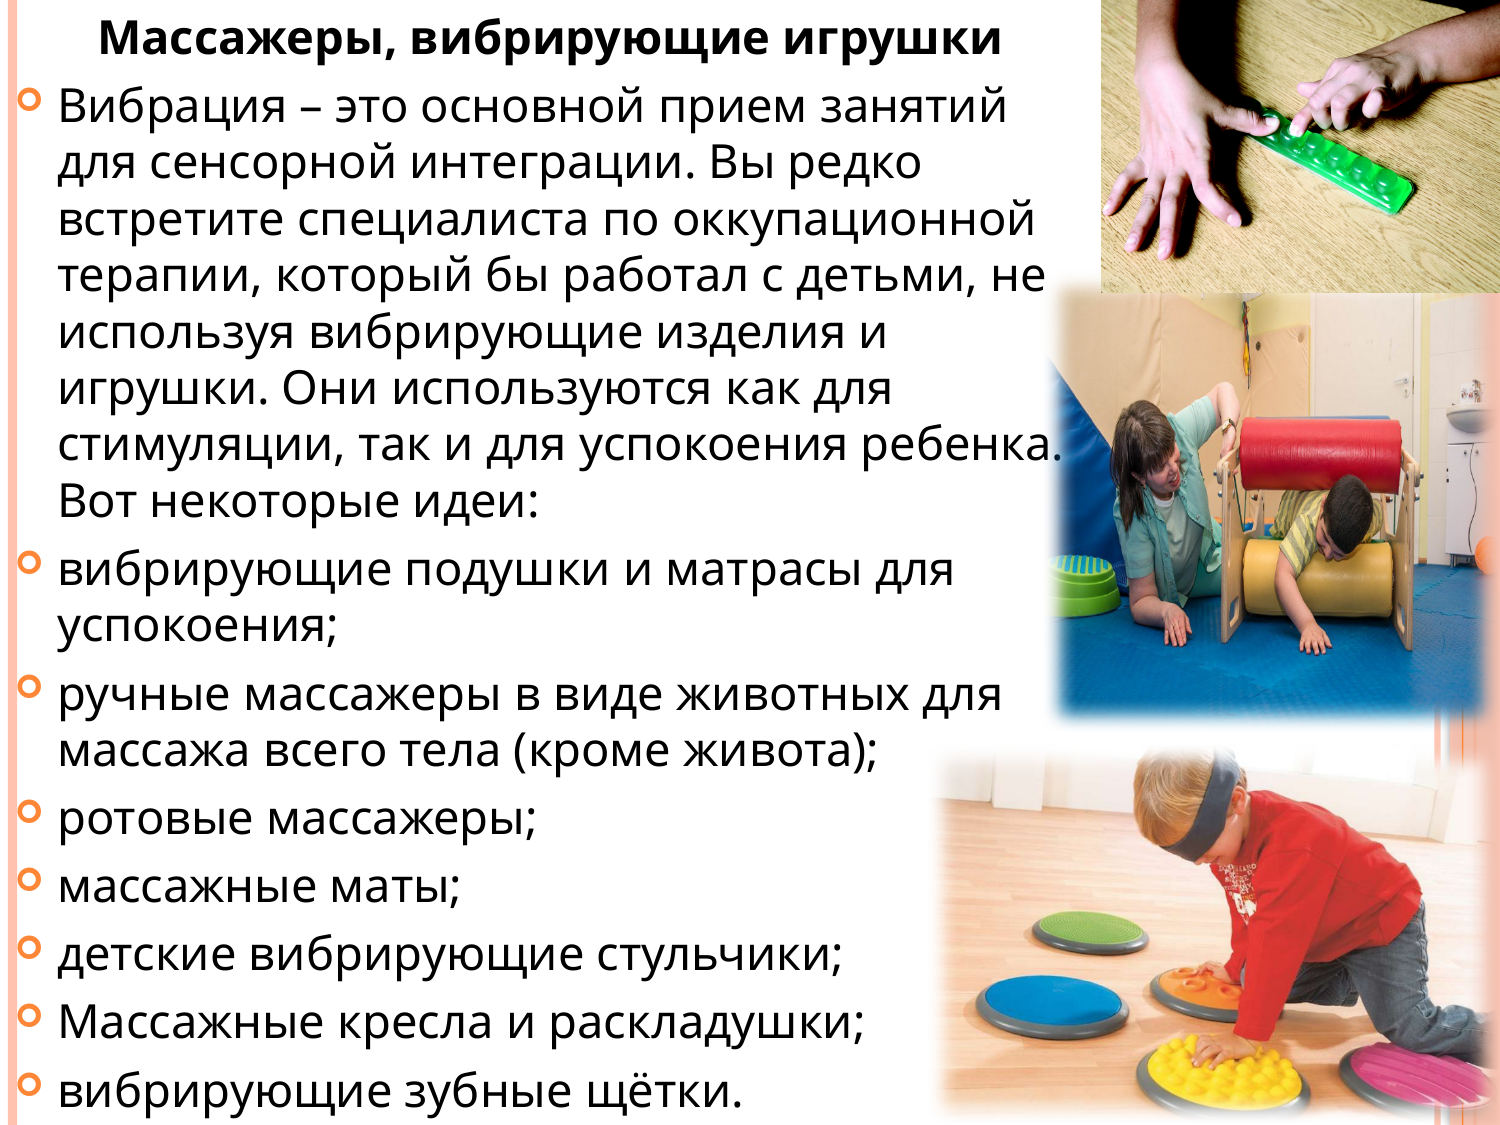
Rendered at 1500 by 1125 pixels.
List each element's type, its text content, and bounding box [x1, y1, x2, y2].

picture [925, 742, 1500, 1125]
list Массажеры, вибрирующие игрушки Вибрация – это основной прием занятий для сенсорной интеграции. Вы редко встретите специалиста по оккупационной терапии, который бы работал с детьми, не используя вибрирующие изделия и игрушки. Они используются как для стимуляции, так и для успокоения ребенка. Вот некоторые идеи: вибрирующие подушки и матрасы для успокоения; ручные массажеры в виде животных для массажа всего тела (кроме живота); ротовые массажеры; массажные маты; детские вибрирующие стульчики; Массажные кресла и раскладушки; вибрирующие зубные щётки. [0, 0, 1097, 1125]
picture [1042, 0, 1500, 734]
